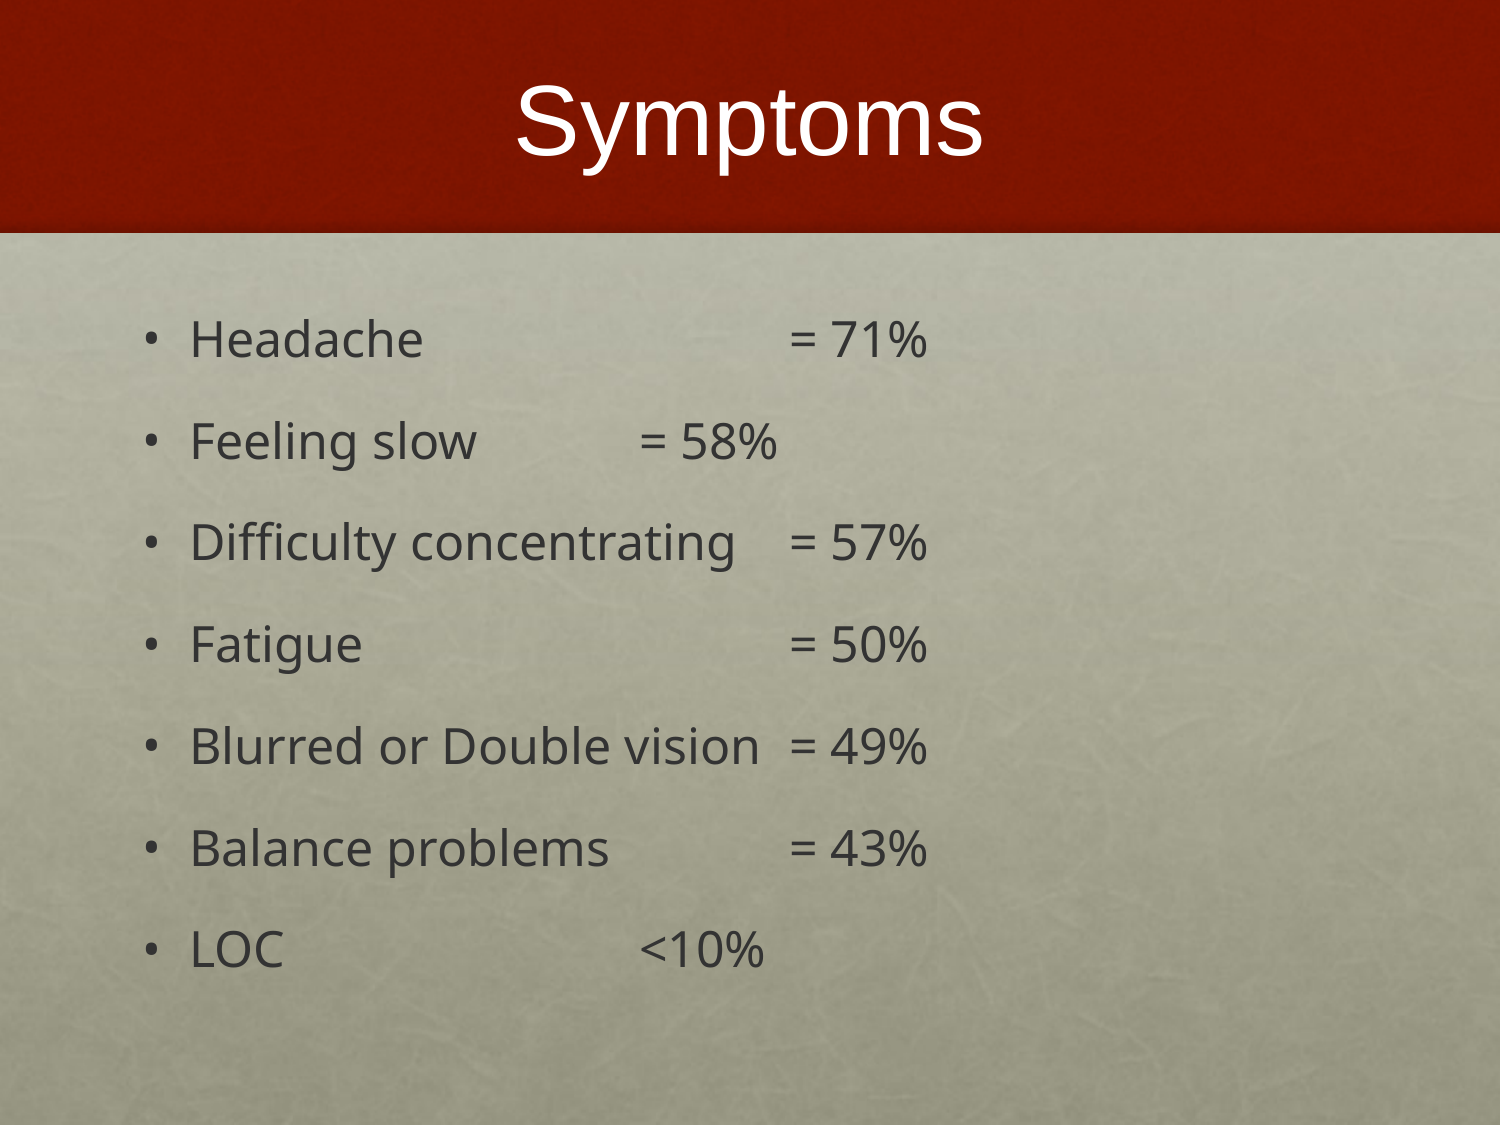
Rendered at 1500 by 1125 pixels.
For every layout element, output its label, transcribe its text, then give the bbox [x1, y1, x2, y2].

list Headache = 71% Feeling slow = 58% Difficulty concentrating = 57% Fatigue = 50% Blurred or Double vision = 49% Balance problems = 43% LOC <10% [127, 299, 1372, 1005]
picture [0, 214, 1500, 1125]
title Symptoms [127, 10, 1372, 221]
